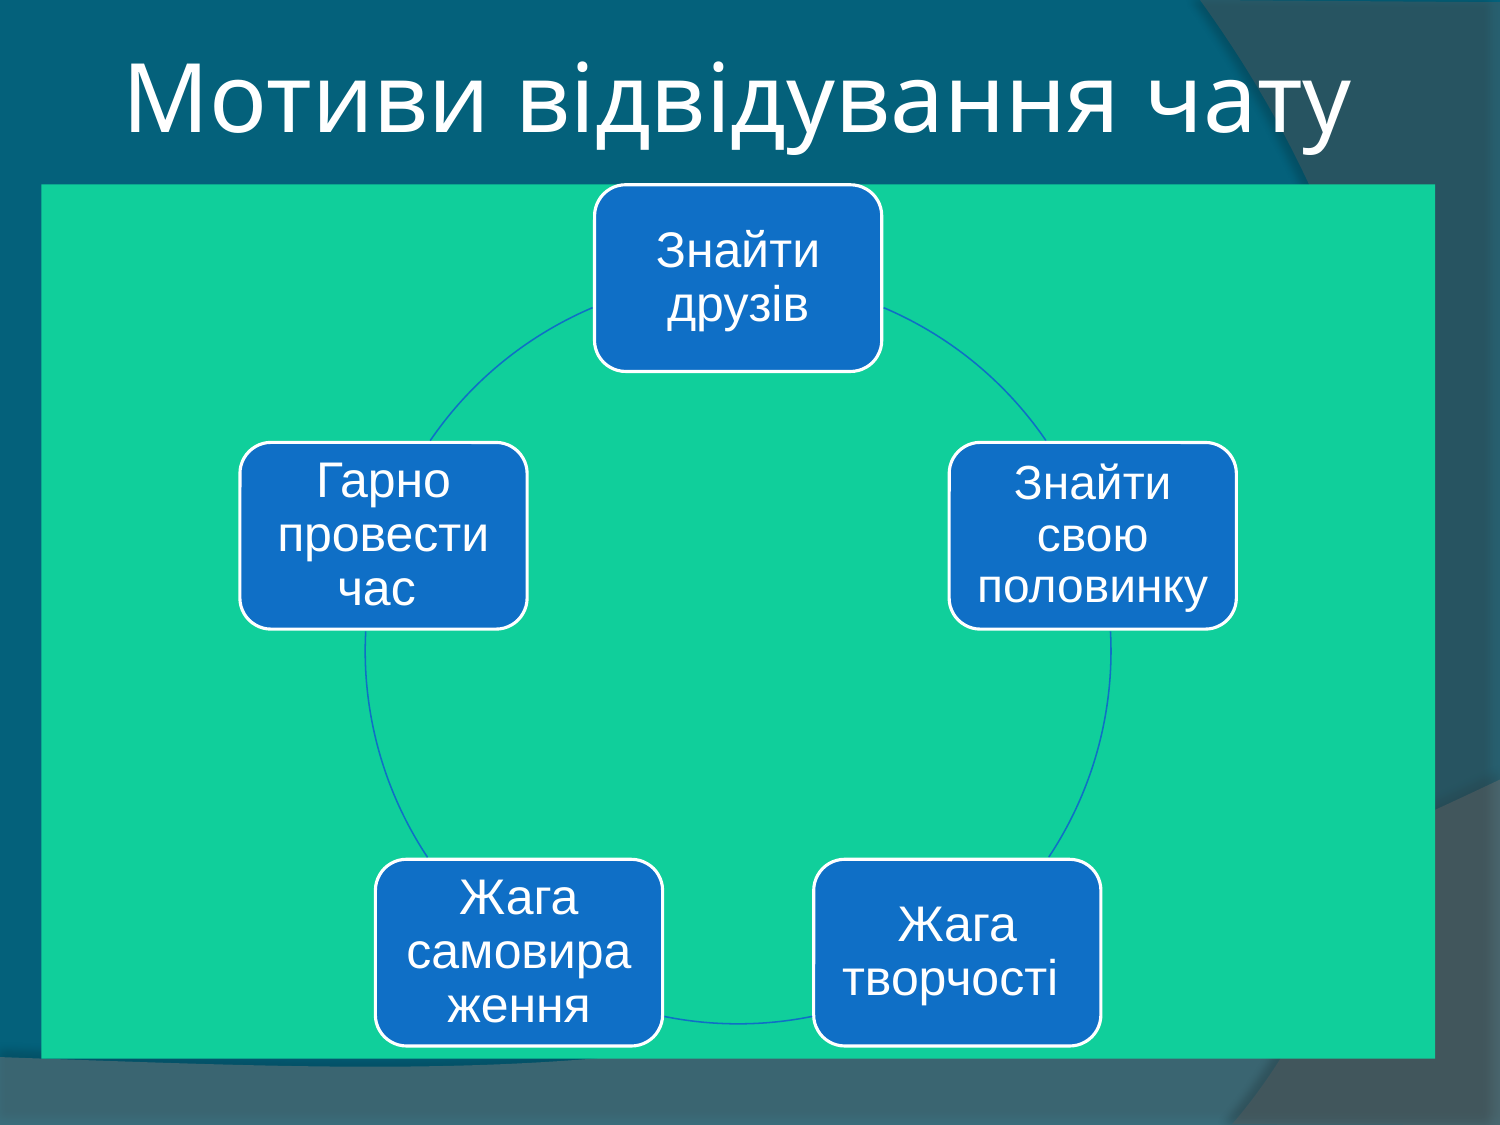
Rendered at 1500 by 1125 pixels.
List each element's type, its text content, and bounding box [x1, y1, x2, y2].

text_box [41, 184, 1436, 1059]
title Мотиви відвідування чату [0, 0, 1500, 188]
